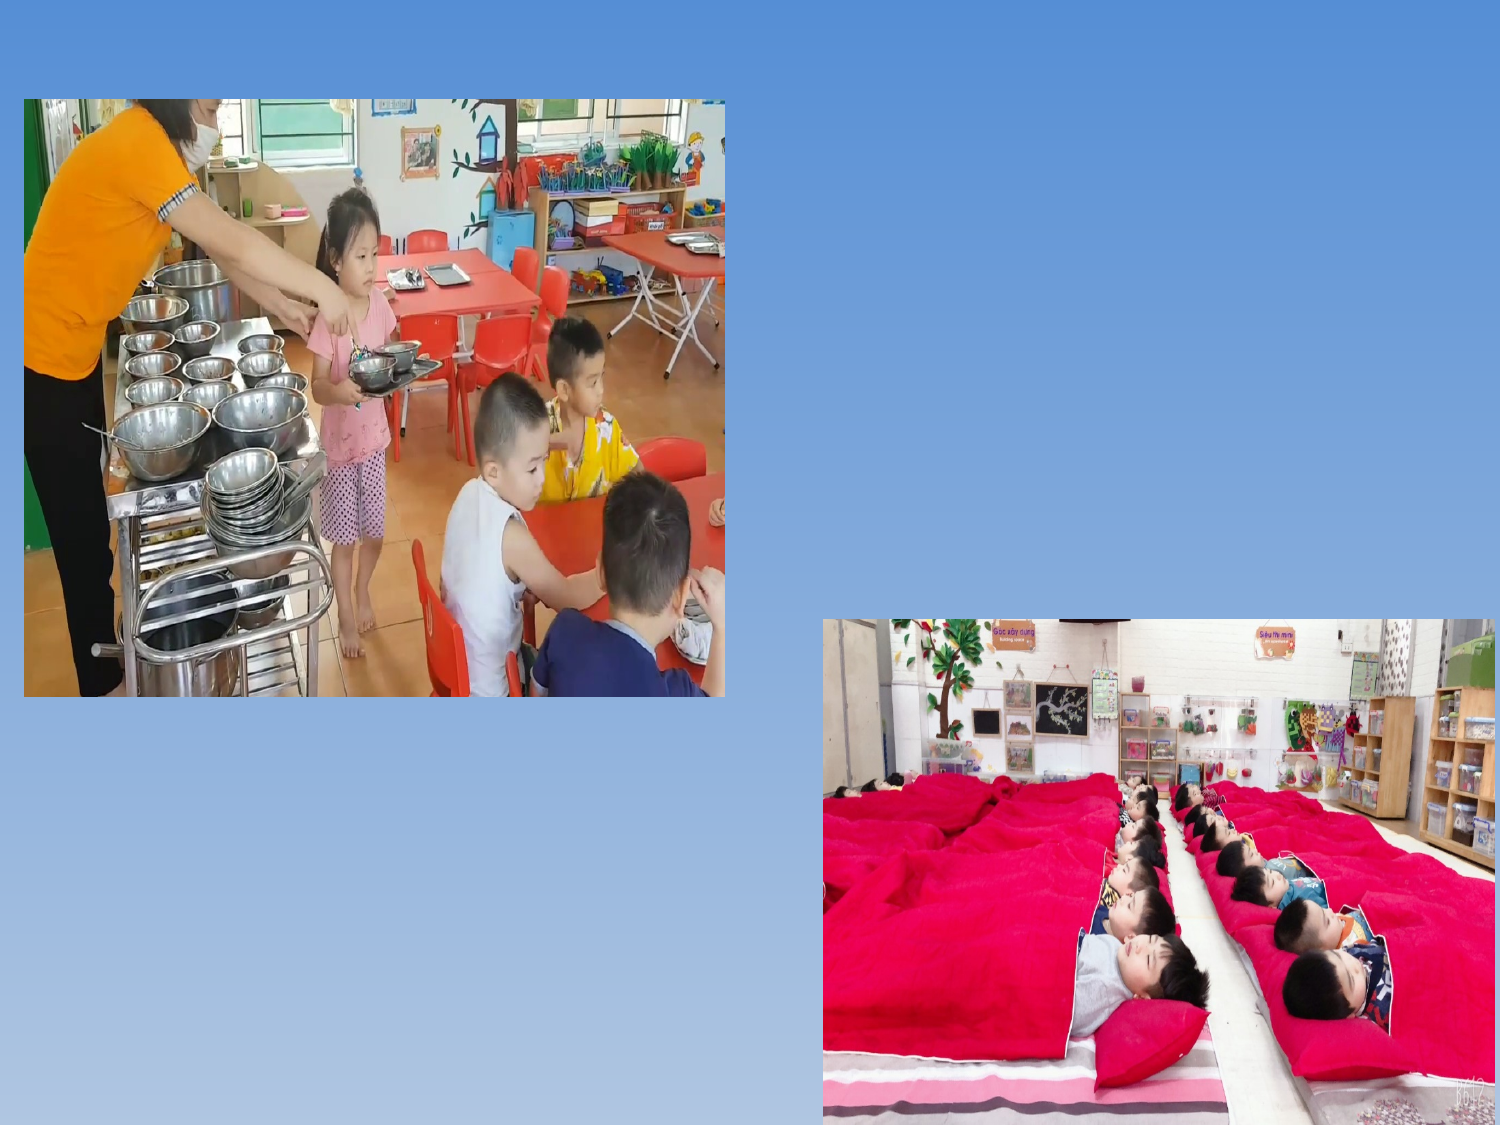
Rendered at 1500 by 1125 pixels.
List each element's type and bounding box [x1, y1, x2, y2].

picture [823, 619, 1496, 1125]
picture [24, 99, 726, 698]
